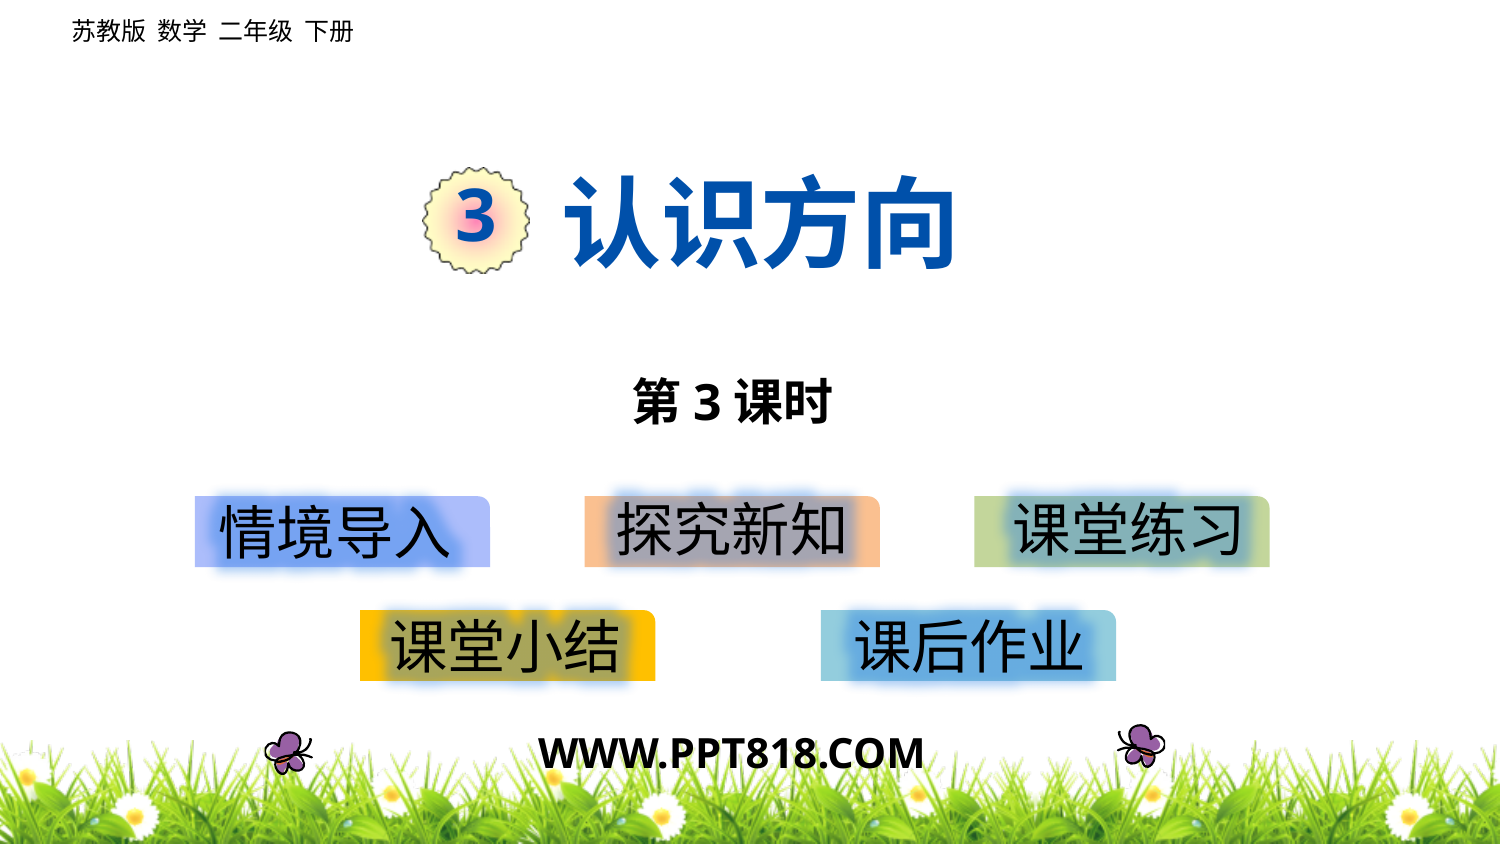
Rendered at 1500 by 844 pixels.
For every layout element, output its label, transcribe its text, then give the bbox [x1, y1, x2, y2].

text_box 课堂练习 [993, 481, 1266, 575]
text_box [421, 161, 530, 274]
text_box WWW.PPT818.COM [467, 714, 997, 784]
text_box 第3课时 [616, 362, 849, 438]
picture [0, 723, 1500, 844]
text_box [0, 0, 668, 70]
text_box 情境导入 [199, 484, 472, 579]
text_box 探究新知 [596, 481, 868, 575]
text_box 课堂小结 [370, 598, 642, 693]
text_box 认识方向 [549, 155, 973, 287]
text_box 课后作业 [833, 598, 1106, 693]
